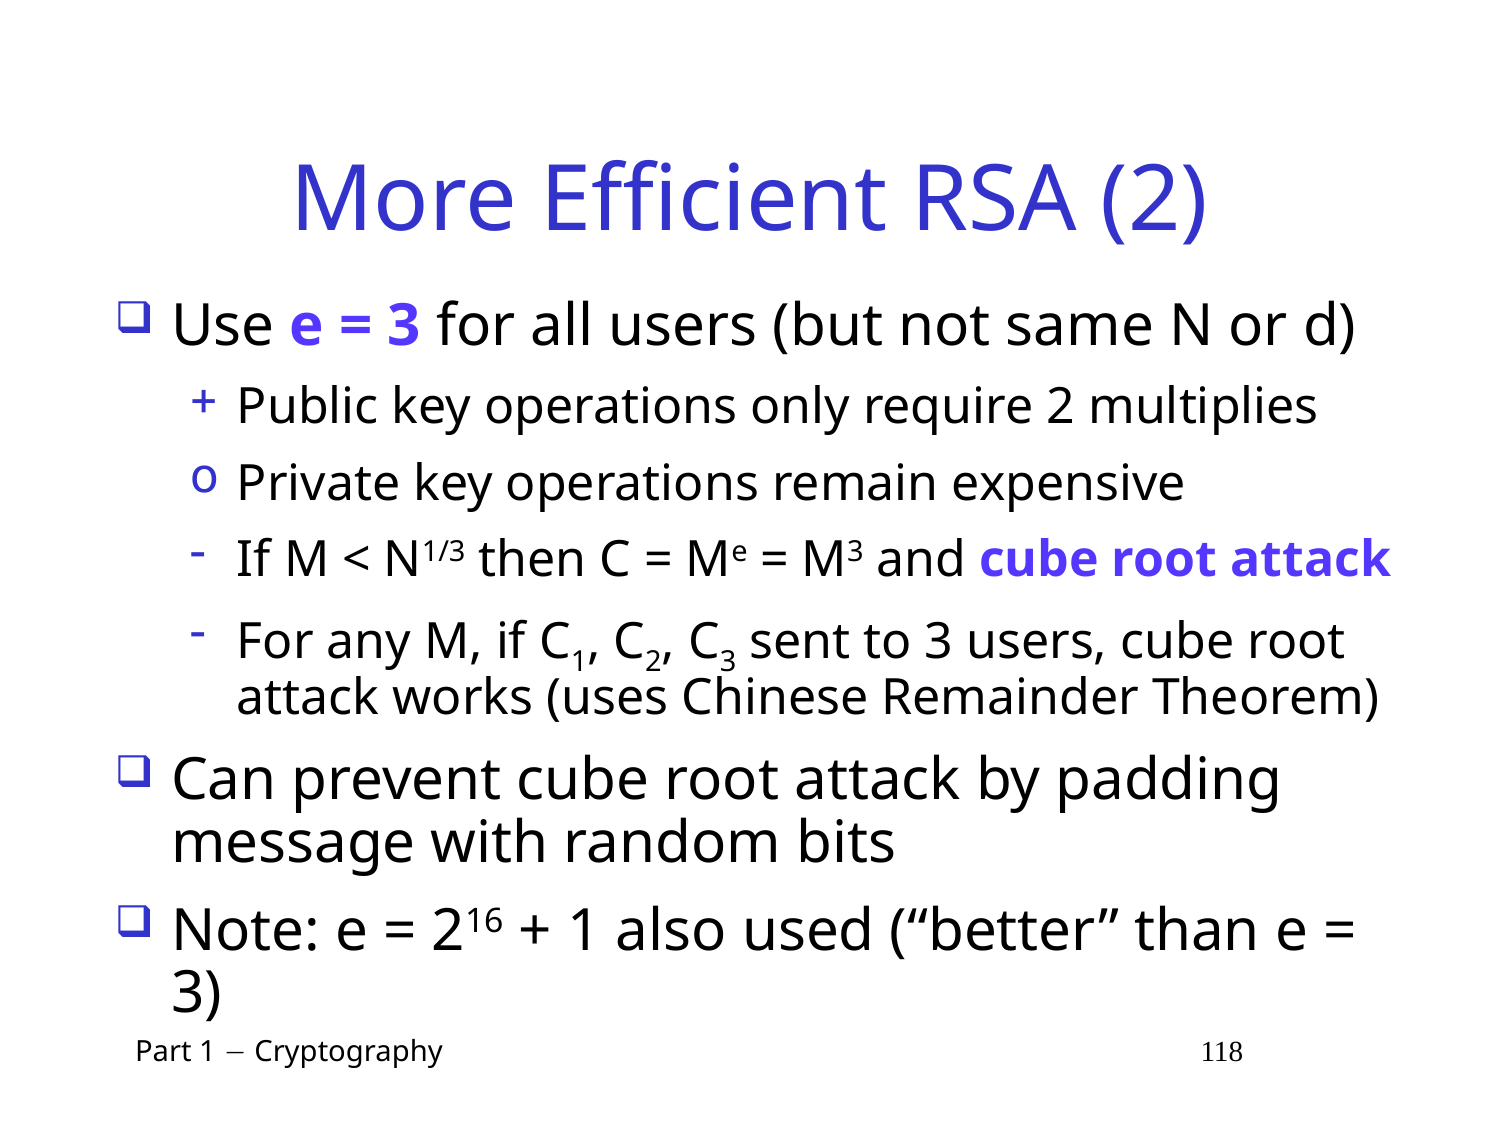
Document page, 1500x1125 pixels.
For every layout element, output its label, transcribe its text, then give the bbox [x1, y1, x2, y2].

title More Efficient RSA (2) [112, 99, 1388, 287]
list Use e = 3 for all users (but not same N or d) Public key operations only require 2 multiplies Private key operations remain expensive If M < N1/3 then C = Me = M3 and cube root attack For any M, if C1, C2, C3 sent to 3 users, cube root attack works (uses Chinese Remainder Theorem) Can prevent cube root attack by padding message with random bits Note: e = 216 + 1 also used (“better” than e = 3) [99, 287, 1438, 988]
footer Part 1  Cryptography 118 [112, 1024, 1401, 1101]
